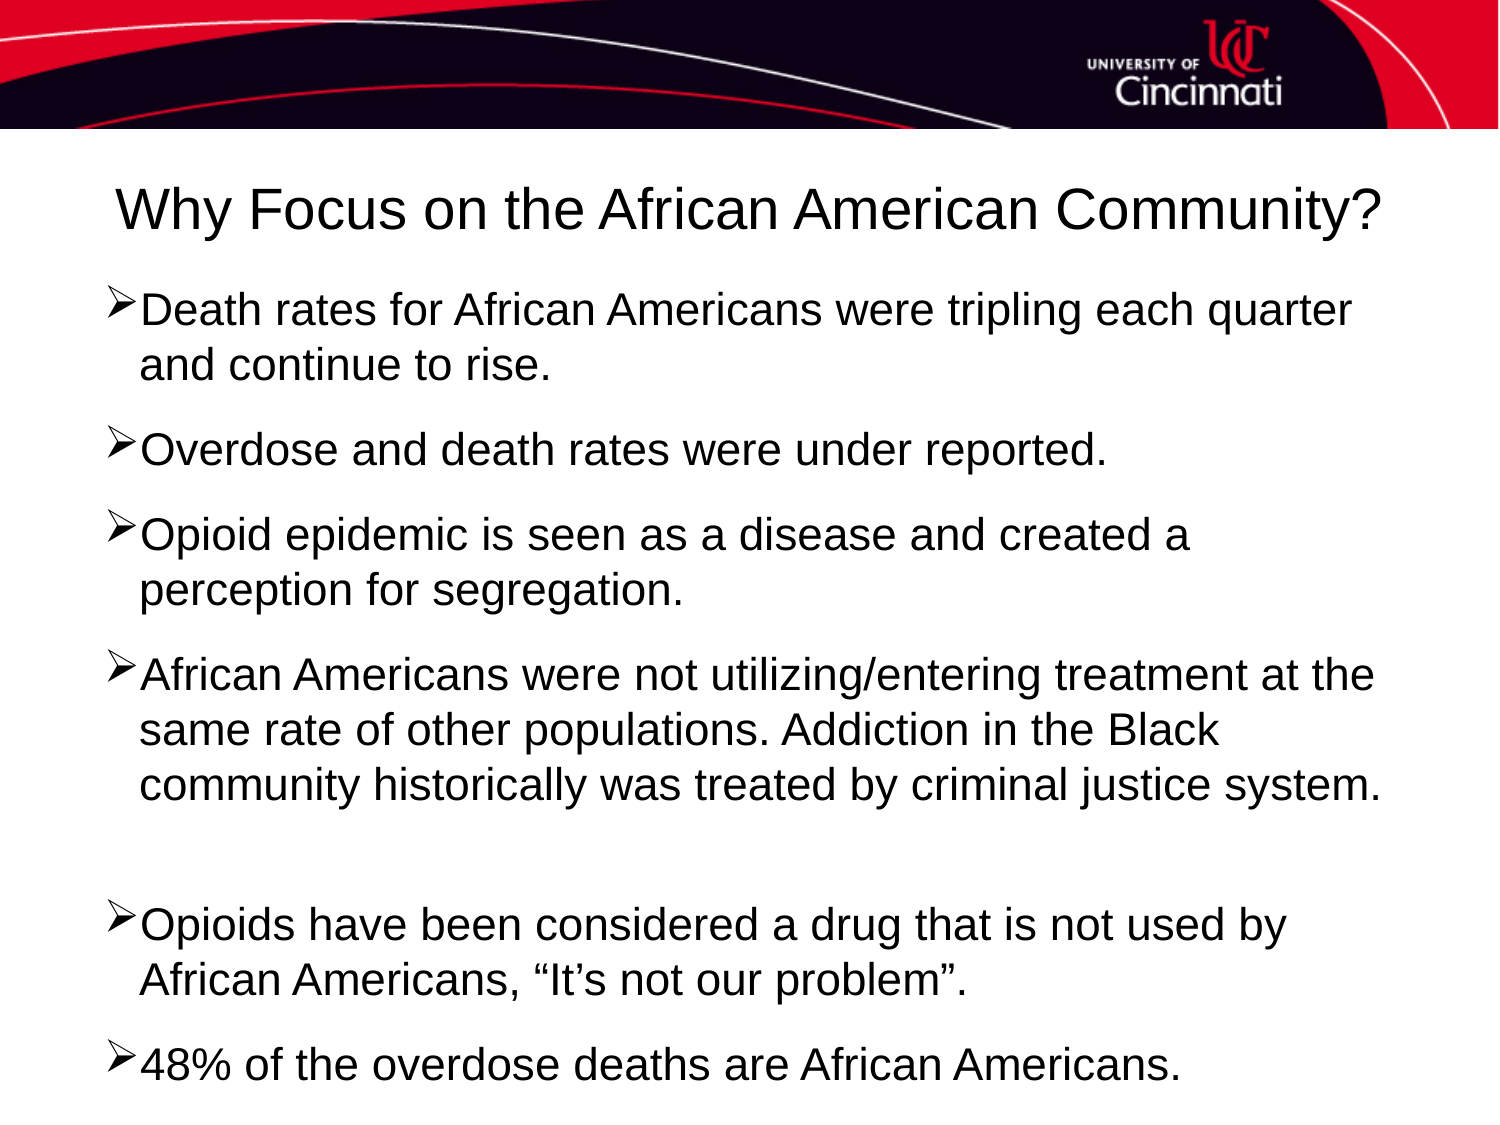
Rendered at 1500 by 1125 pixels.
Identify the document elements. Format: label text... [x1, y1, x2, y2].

title Why Focus on the African American Community? [75, 137, 1425, 275]
picture [0, 0, 1500, 129]
text_box Death rates for African Americans were tripling each quarter and continue to rise. Overdose and death rates were under reported. Opioid epidemic is seen as a disease and created a perception for segregation. African Americans were not utilizing/entering treatment at the same rate of other populations. Addiction in the Black community historically was treated by criminal justice system. Opioids have been considered a drug that is not used by African Americans, “It’s not our problem”. 48% of the overdose deaths are African Americans. [88, 272, 1411, 1097]
